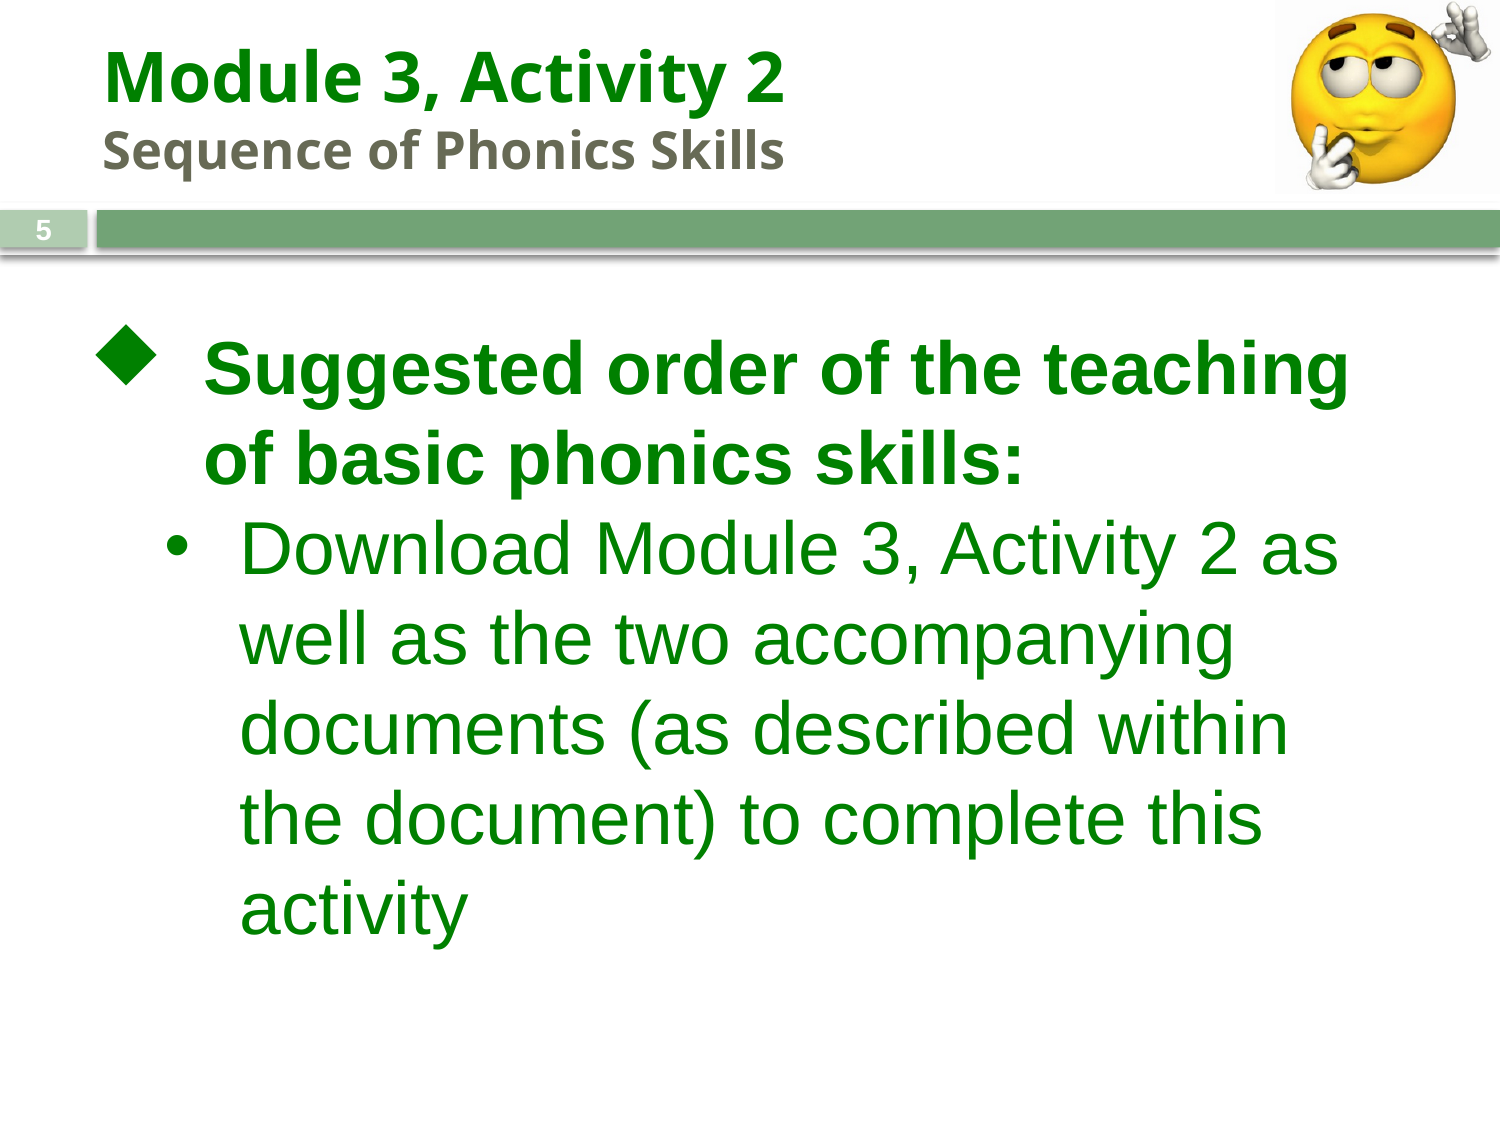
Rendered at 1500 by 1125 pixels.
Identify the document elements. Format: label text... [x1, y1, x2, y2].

title Module 3, Activity 2 Sequence of Phonics Skills [87, 24, 1268, 188]
slide_number 5 [0, 208, 88, 249]
picture [1274, 0, 1500, 194]
text_box Suggested order of the teaching of basic phonics skills: Download Module 3, Activity 2 as well as the two accompanying documents (as described within the document) to complete this activity [75, 312, 1400, 958]
